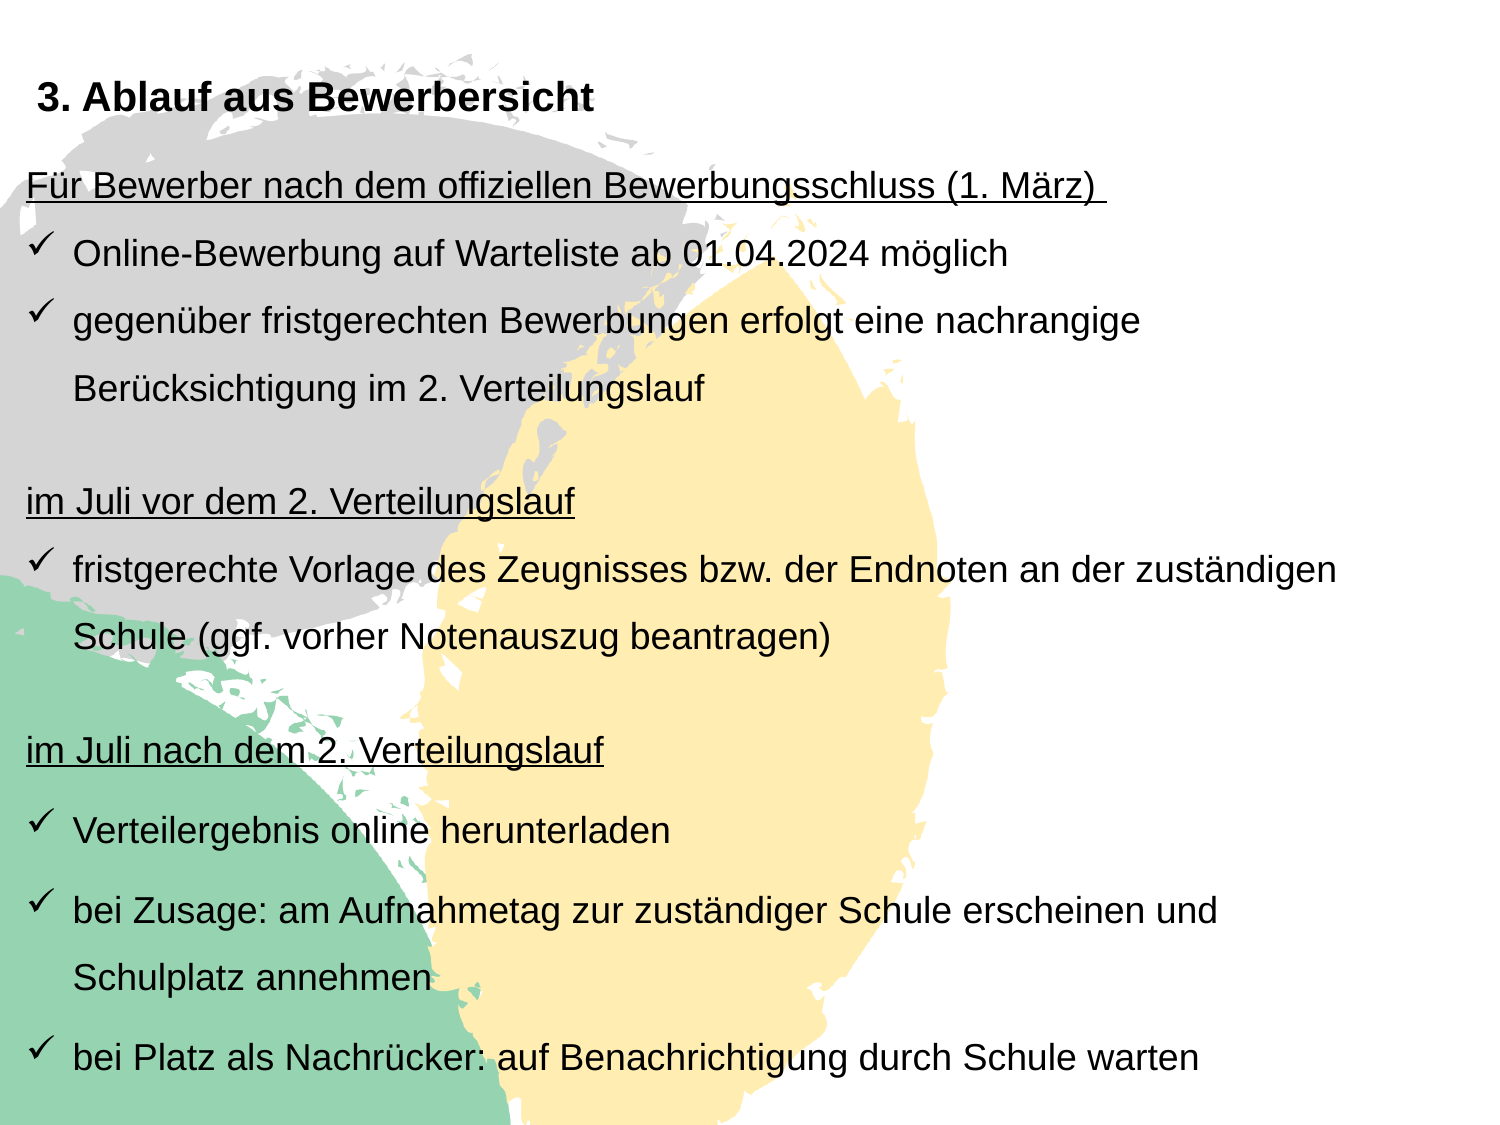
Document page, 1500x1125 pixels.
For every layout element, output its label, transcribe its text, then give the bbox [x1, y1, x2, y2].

text_box 3. Ablauf aus Bewerbersicht [22, 37, 1381, 128]
text_box Für Bewerber nach dem offiziellen Bewerbungsschluss (1. März) Online-Bewerbung auf Warteliste ab 01.04.2024 möglich gegenüber fristgerechten Bewerbungen erfolgt eine nachrangige Berücksichtigung im 2. Verteilungslauf im Juli vor dem 2. Verteilungslauf fristgerechte Vorlage des Zeugnisses bzw. der Endnoten an der zuständigen Schule (ggf. vorher Notenauszug beantragen) im Juli nach dem 2. Verteilungslauf Verteilergebnis online herunterladen bei Zusage: am Aufnahmetag zur zuständiger Schule erscheinen und Schulplatz annehmen bei Platz als Nachrücker: auf Benachrichtigung durch Schule warten [11, 131, 1392, 1125]
